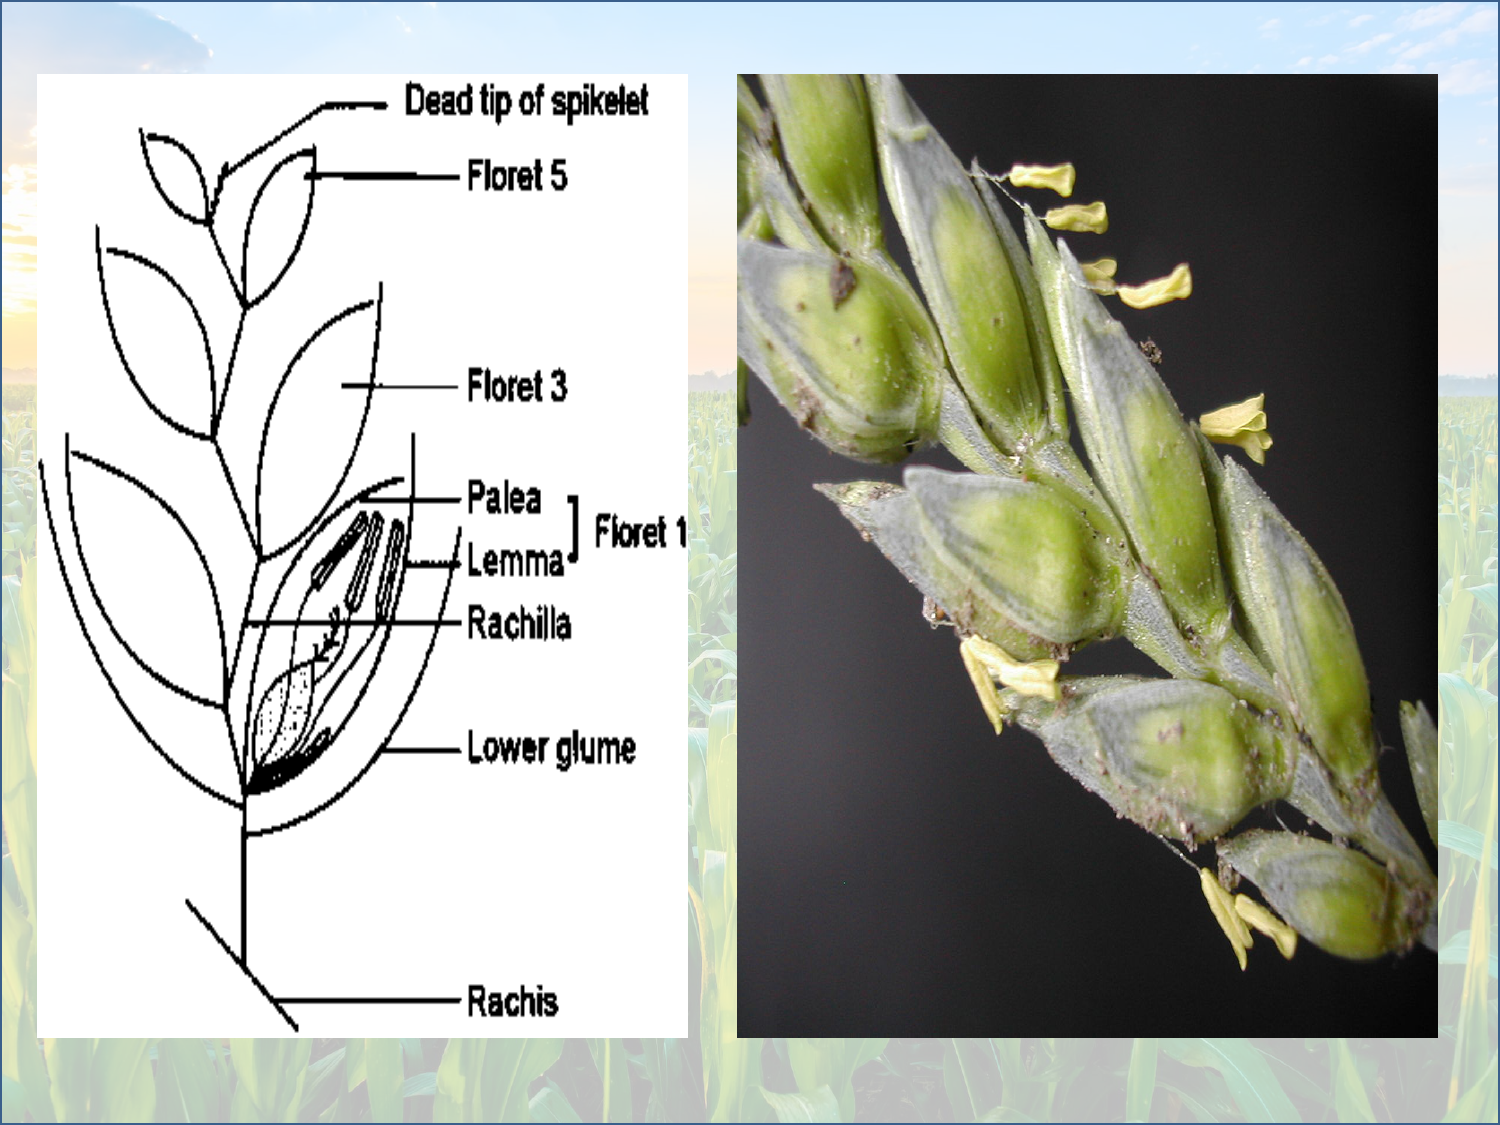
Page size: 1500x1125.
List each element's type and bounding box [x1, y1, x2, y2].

picture [737, 74, 1438, 1038]
list [37, 74, 688, 1038]
